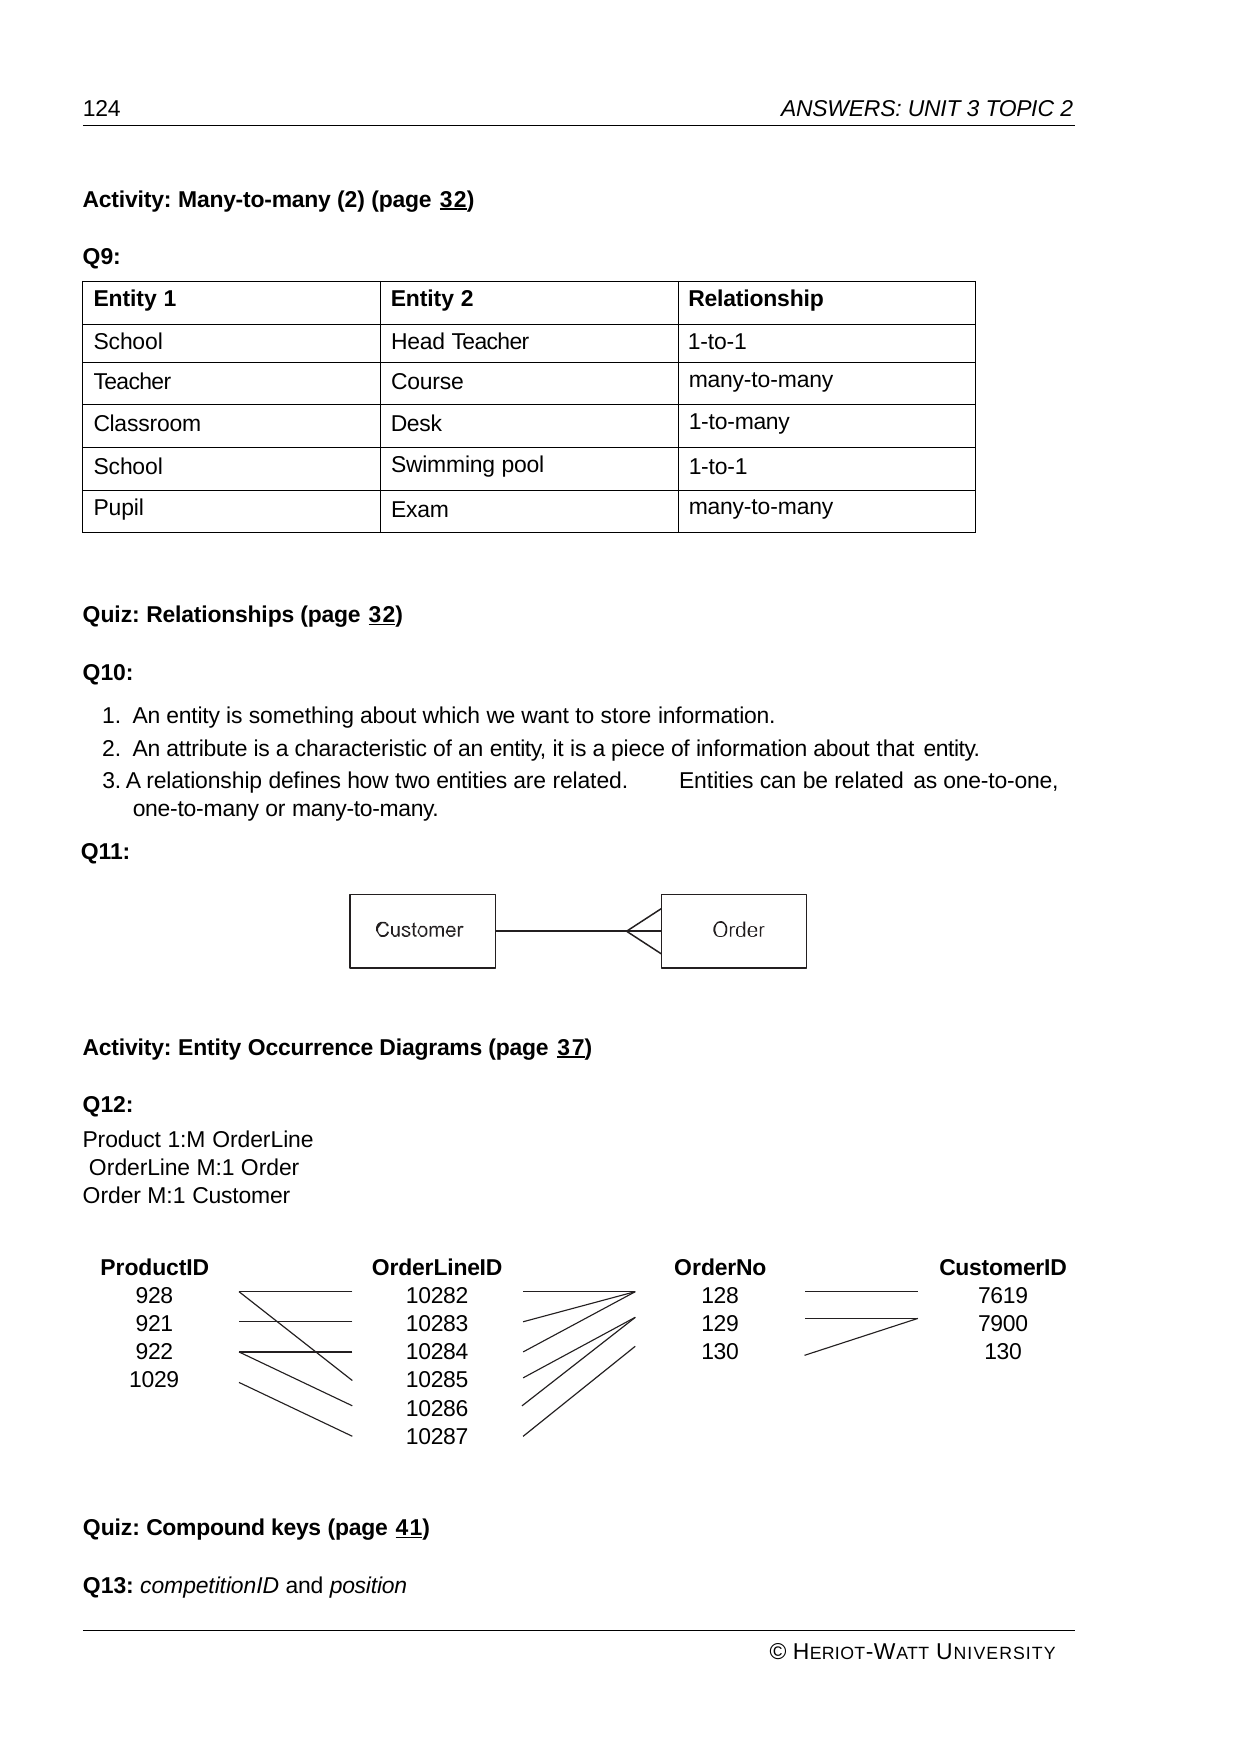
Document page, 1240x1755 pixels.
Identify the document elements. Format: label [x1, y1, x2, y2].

text_box [672, 1250, 769, 1365]
text_box [80, 1510, 433, 1598]
table_cell [381, 405, 678, 447]
table_header [679, 282, 975, 324]
text_box [238, 1382, 353, 1437]
text_box [521, 1317, 636, 1406]
table_cell [679, 448, 975, 490]
text_box [238, 1291, 353, 1406]
table_cell [83, 491, 380, 532]
text_box [350, 894, 807, 969]
text_box [767, 1634, 1070, 1665]
table_cell [679, 325, 975, 362]
table_cell [679, 363, 975, 404]
table_cell [381, 448, 678, 490]
text_box [98, 1250, 211, 1393]
table_cell [381, 491, 678, 532]
table_header [83, 282, 380, 324]
text_box [80, 1030, 594, 1209]
text_box [779, 92, 1076, 122]
text_box [523, 1291, 636, 1352]
table_cell [381, 363, 678, 404]
table_cell [679, 491, 975, 532]
table_cell [83, 363, 380, 404]
text_box [523, 1346, 636, 1437]
table_cell [83, 405, 380, 447]
text_box [369, 1250, 505, 1449]
table_cell [381, 325, 678, 362]
text_box [80, 763, 664, 865]
table_cell [83, 325, 380, 362]
table_cell [679, 405, 975, 447]
text_box [80, 597, 990, 762]
text_box [80, 182, 476, 269]
text_box [80, 92, 123, 122]
table_cell [83, 448, 380, 490]
table_header [381, 282, 678, 324]
text_box [804, 1318, 918, 1356]
text_box [936, 1250, 1070, 1365]
text_box [677, 763, 1076, 794]
